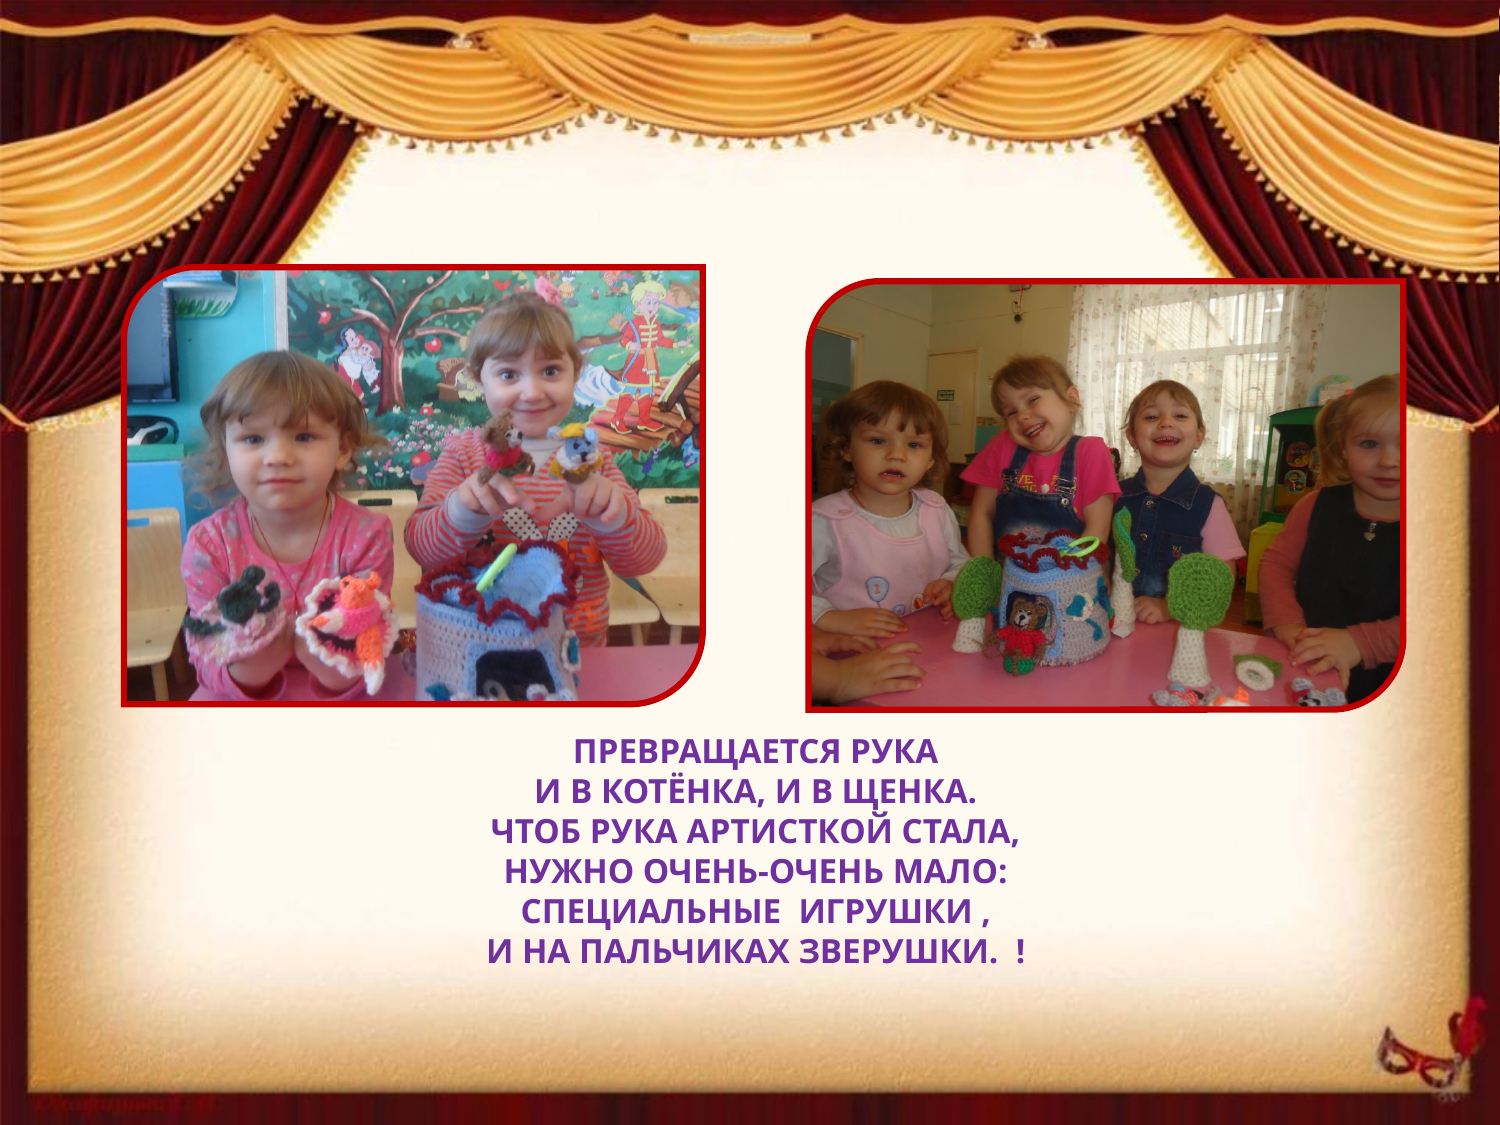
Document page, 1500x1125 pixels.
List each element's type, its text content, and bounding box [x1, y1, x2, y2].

title Превращается рука И в котёнка, и в щенка. Чтоб рука артисткой стала, Нужно очень-очень мало: Специальные игрушки , и на пальчиках зверушки. ! [118, 722, 1394, 1000]
picture [0, 0, 1500, 1125]
